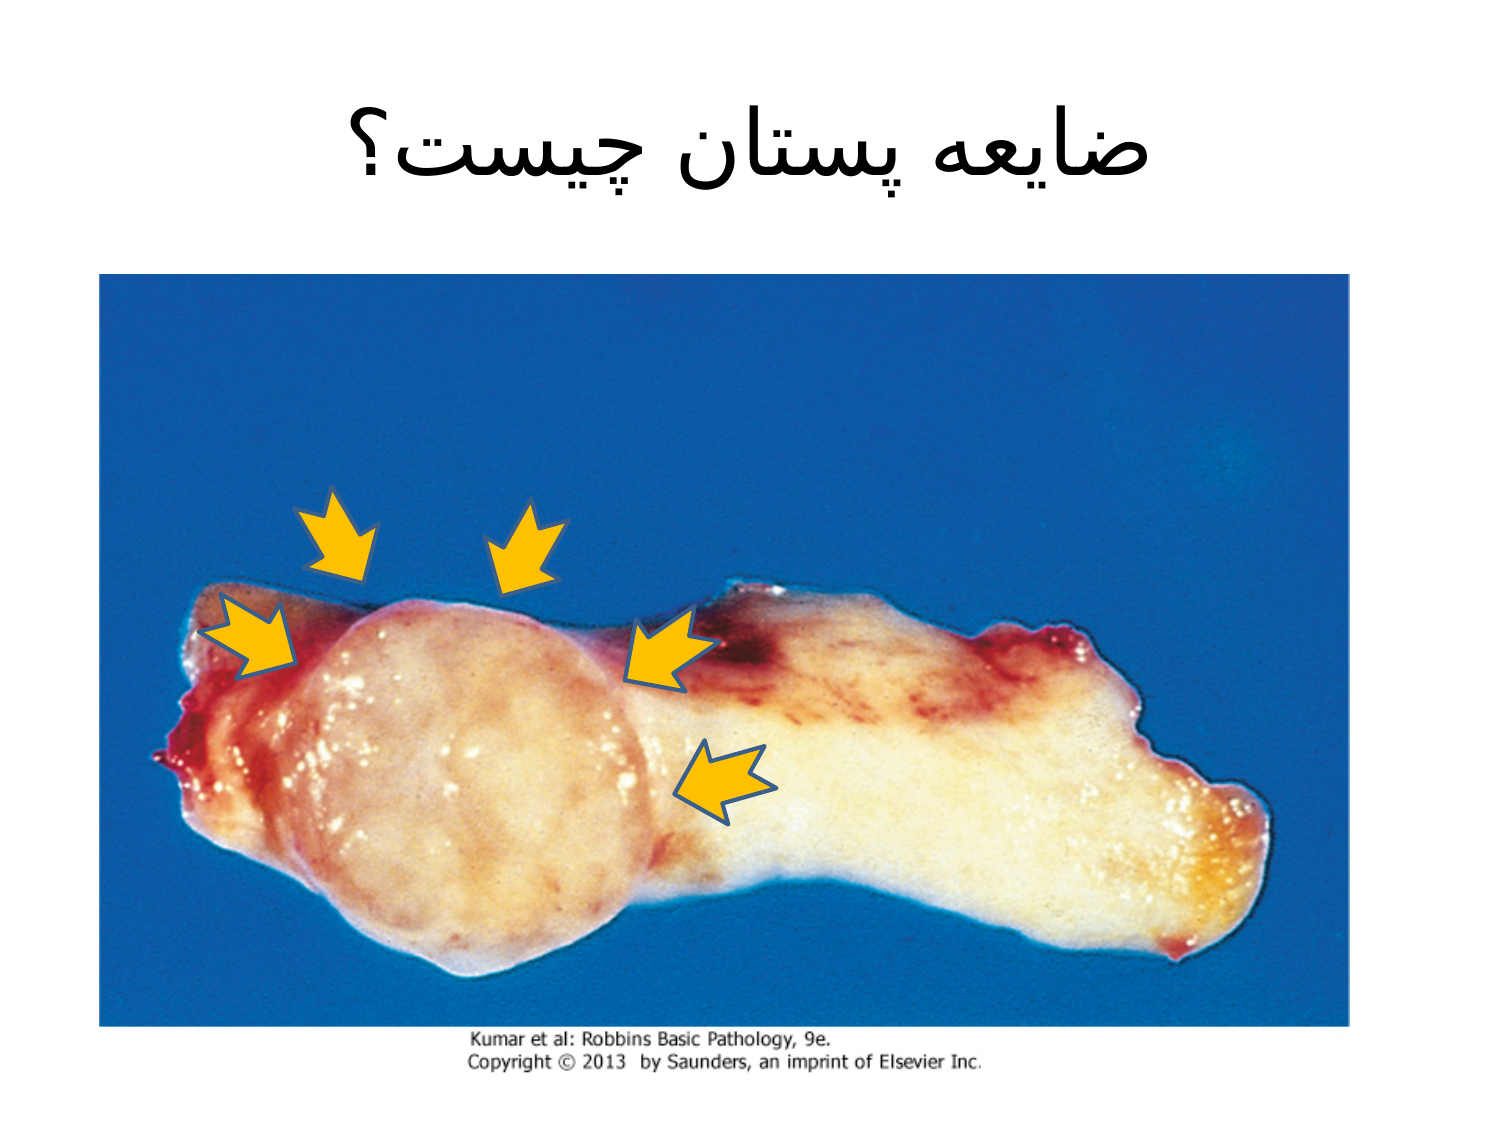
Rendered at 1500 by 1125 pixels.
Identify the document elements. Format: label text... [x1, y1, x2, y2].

picture [99, 274, 1351, 1074]
title ضایعه پستان چیست؟ [74, 44, 1426, 233]
